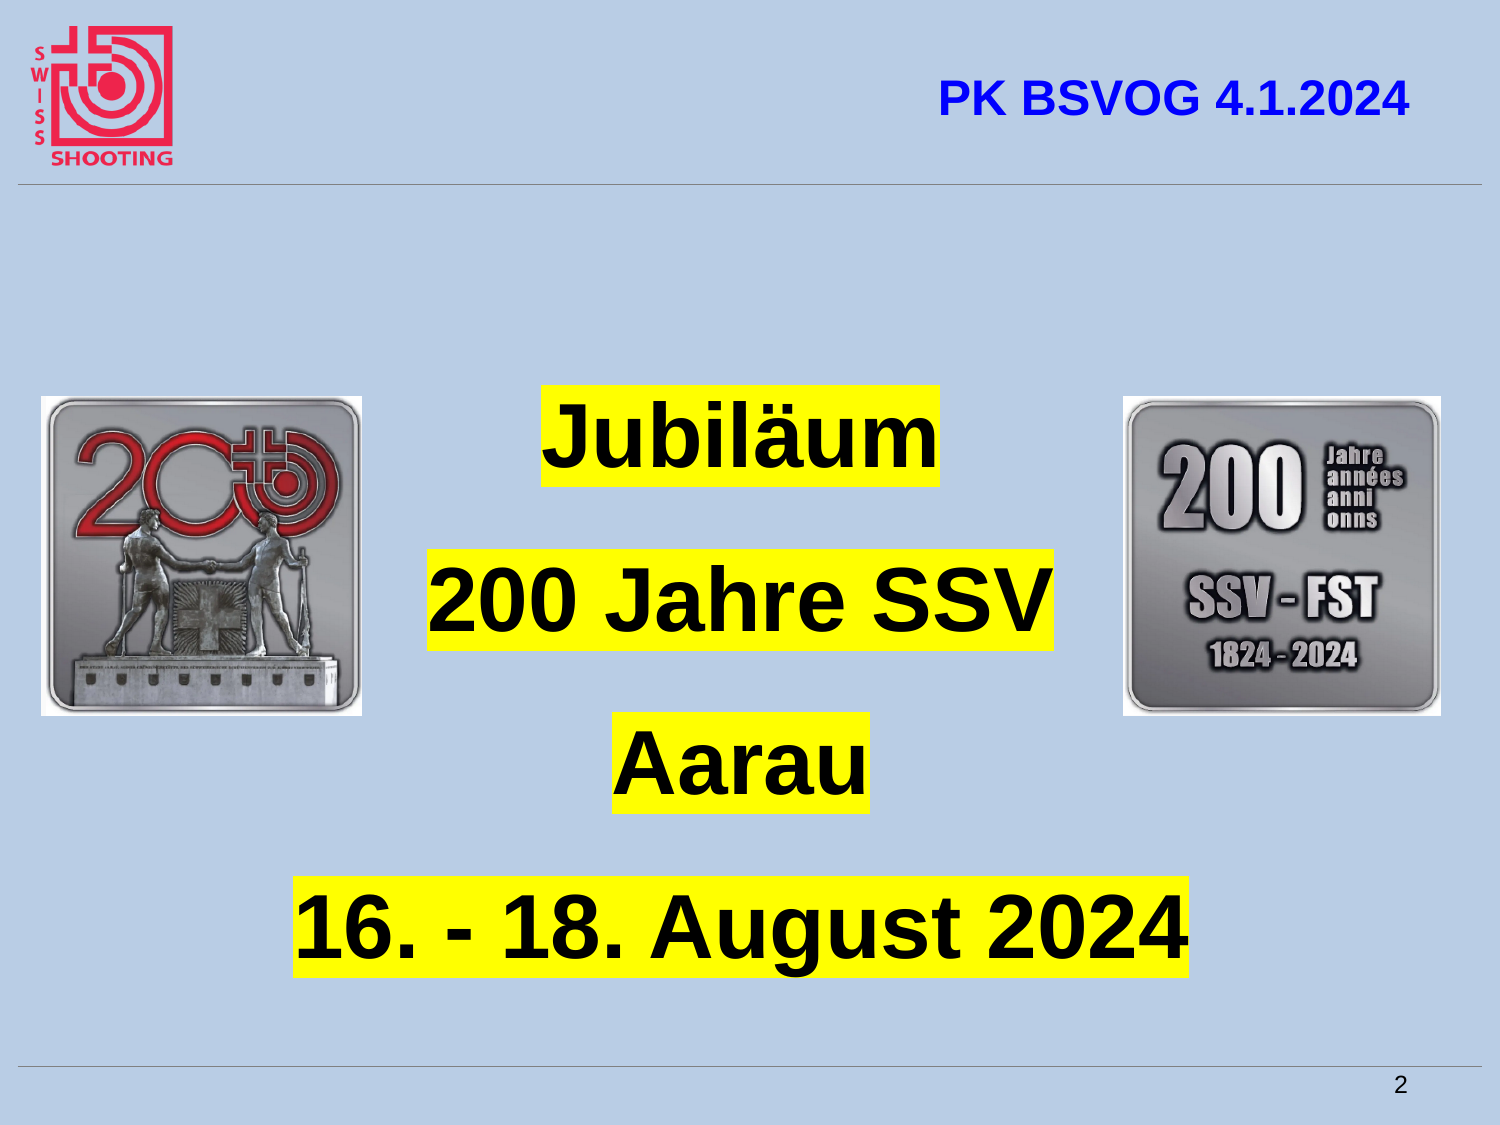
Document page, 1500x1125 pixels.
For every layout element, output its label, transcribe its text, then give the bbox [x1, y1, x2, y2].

title PK BSVOG 4.1.2024 [348, 57, 1425, 141]
picture [29, 26, 173, 170]
picture [1123, 396, 1441, 716]
picture [40, 396, 363, 716]
list Jubiläum 200 Jahre SSV Aarau 16. - 18. August 2024 [91, 314, 1391, 988]
